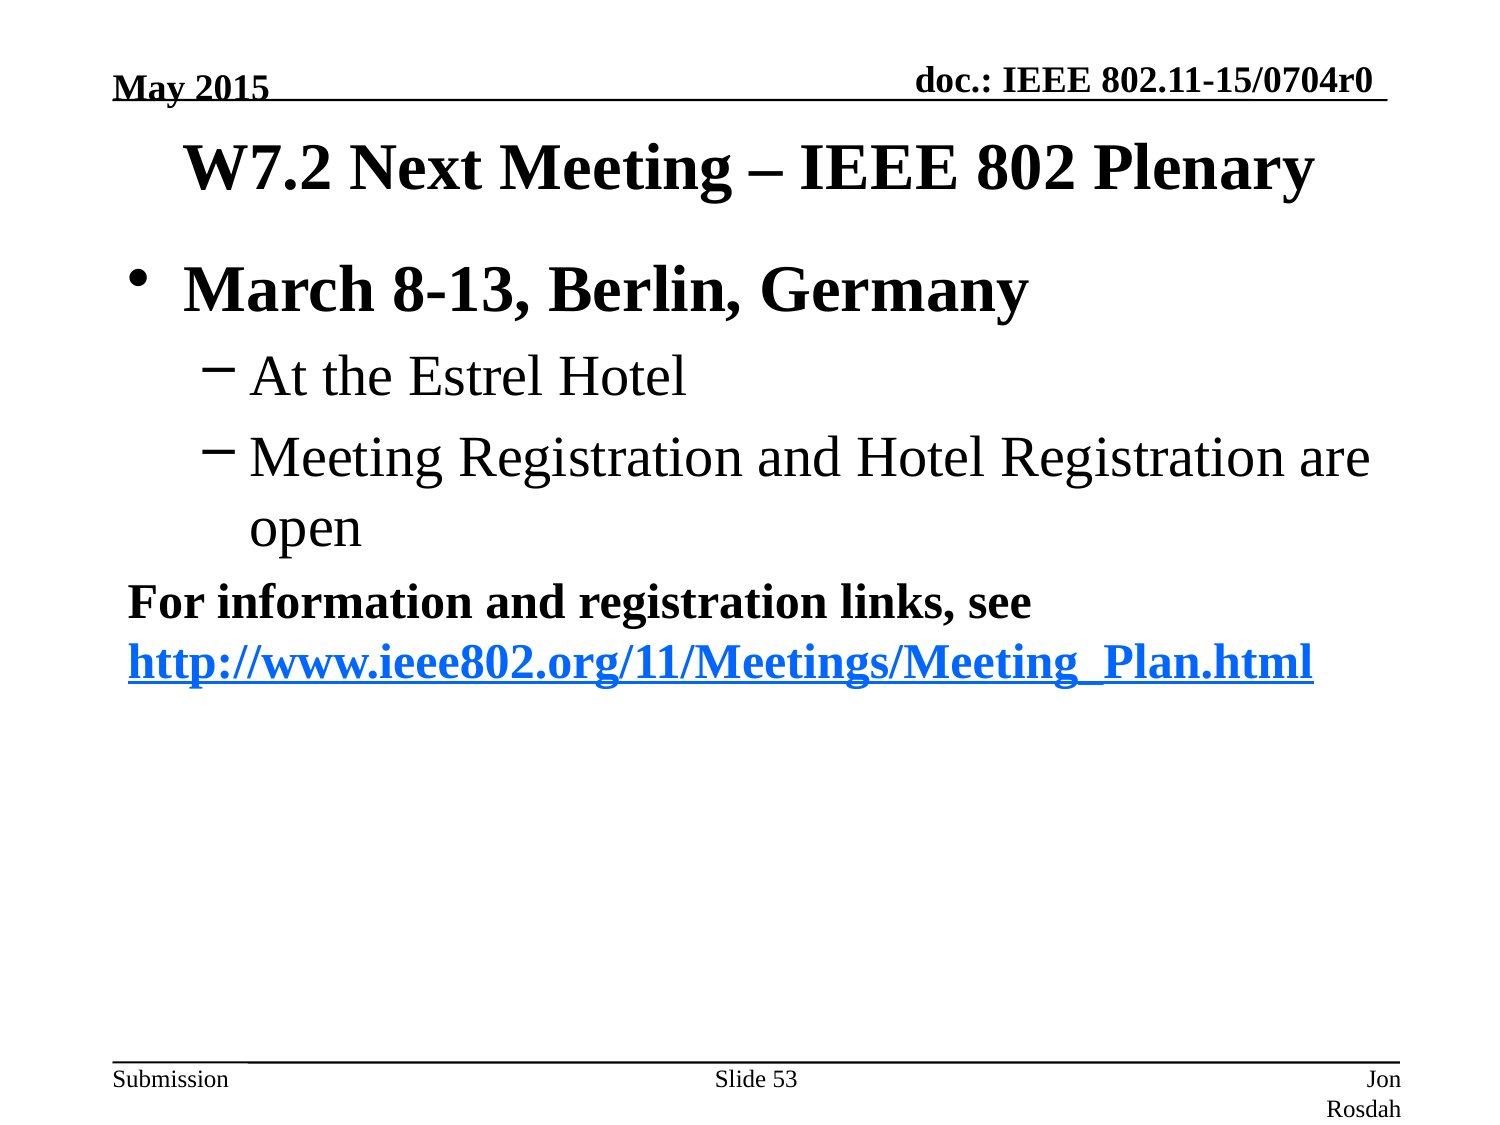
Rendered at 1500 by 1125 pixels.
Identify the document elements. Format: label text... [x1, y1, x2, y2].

list March 8-13, Berlin, Germany At the Estrel Hotel Meeting Registration and Hotel Registration are open For information and registration links, see http://www.ieee802.org/11/Meetings/Meeting_Plan.html [112, 237, 1388, 1001]
footer Jon Rosdahl, CSR [1324, 1061, 1402, 1093]
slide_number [112, 62, 401, 109]
slide_number Slide 53 [712, 1061, 800, 1093]
title W7.2 Next Meeting – IEEE 802 Plenary [112, 112, 1388, 213]
